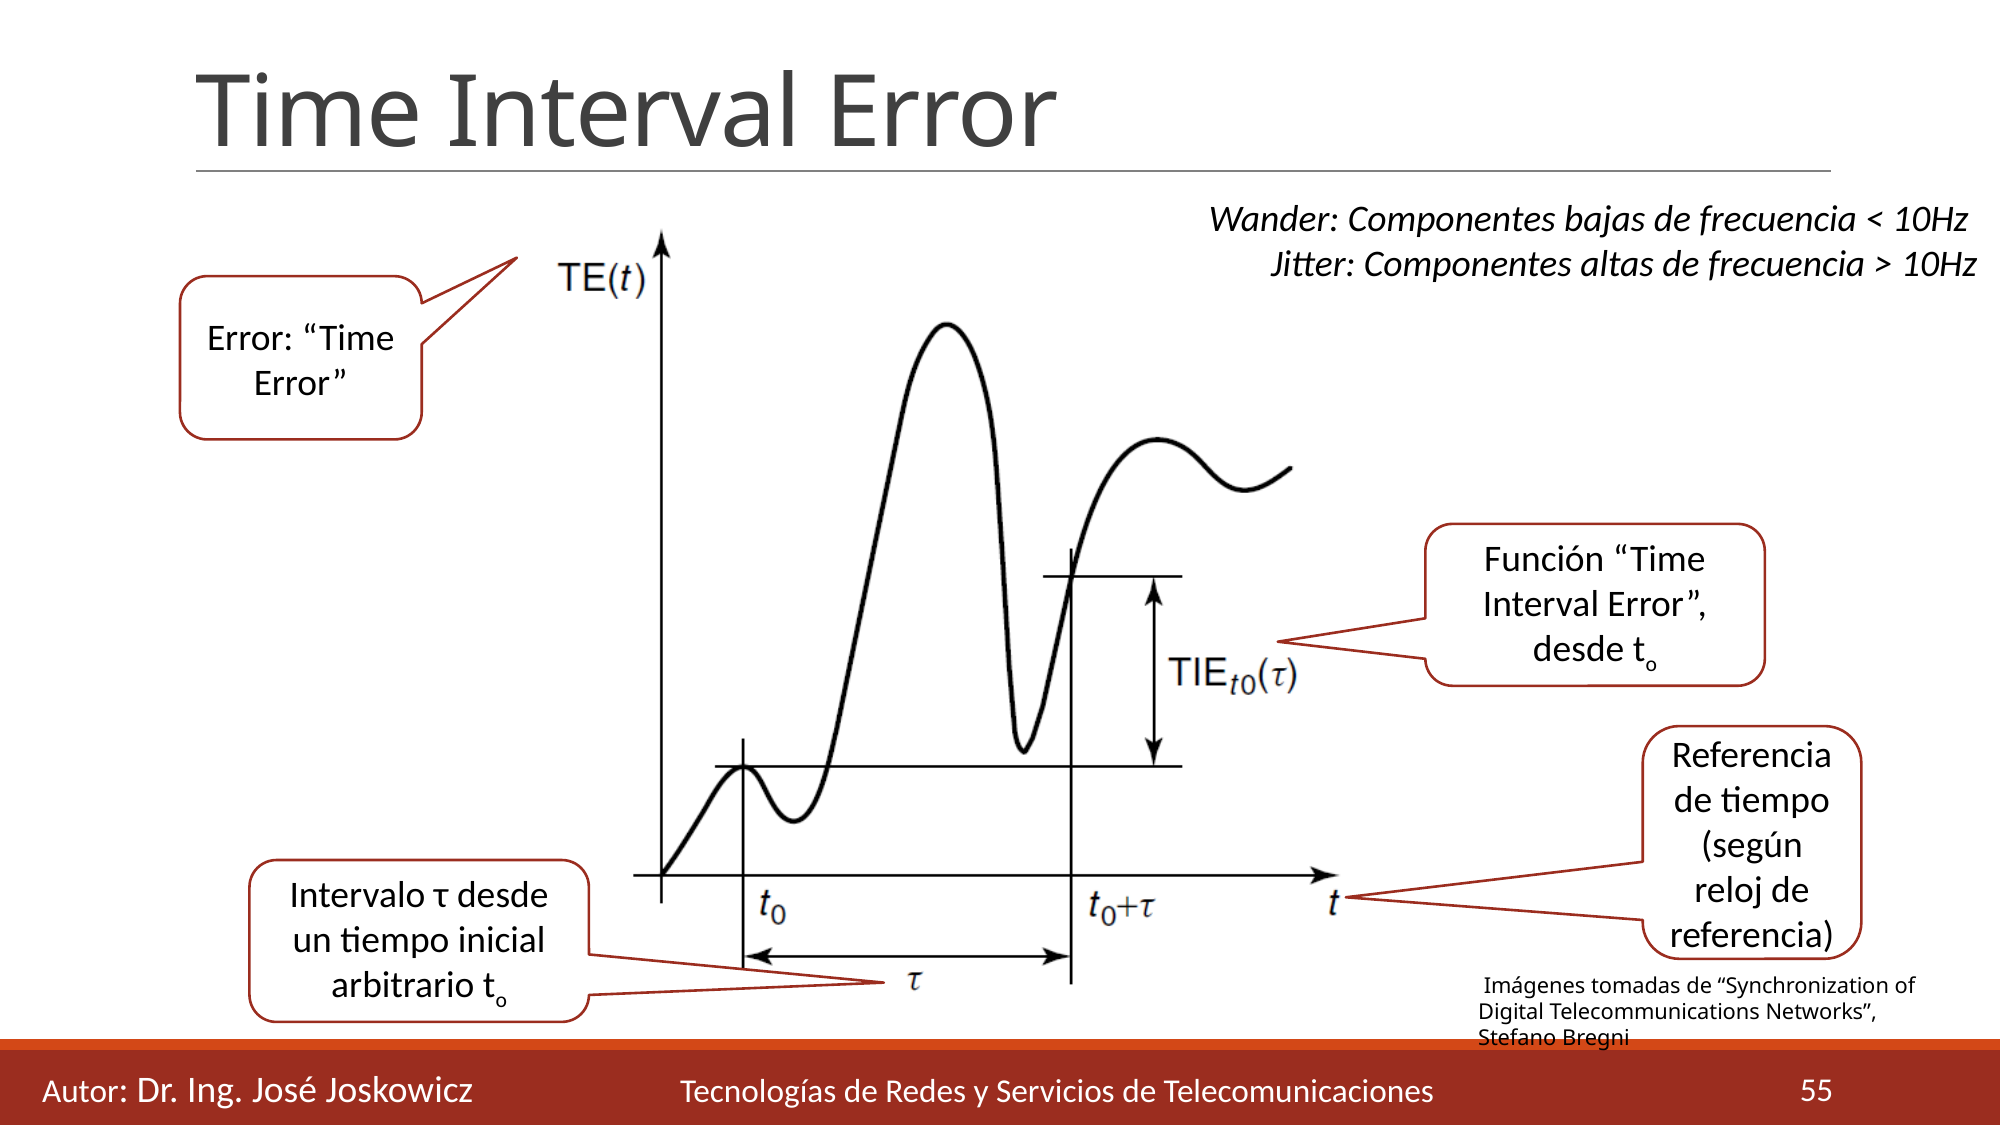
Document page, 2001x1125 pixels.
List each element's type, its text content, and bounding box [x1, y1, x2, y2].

title Time Interval Error [180, 47, 1830, 174]
text_box Wander: Componentes bajas de frecuencia < 10Hz Jitter: Componentes altas de frecuencia > 10Hz [890, 186, 1993, 292]
picture [521, 201, 1390, 1034]
text_box Intervalo τ desde un tiempo inicial arbitrario to [248, 858, 518, 1024]
text_box Función “Time Interval Error”, desde to [1397, 522, 1767, 688]
text_box Referencia de tiempo (según reloj de referencia) [1397, 724, 1863, 937]
text_box Error: “Time Error” [178, 256, 518, 441]
text_box Imágenes tomadas de “Synchronization of Digital Telecommunications Networks”, Stefano Bregni [1463, 937, 1972, 1058]
